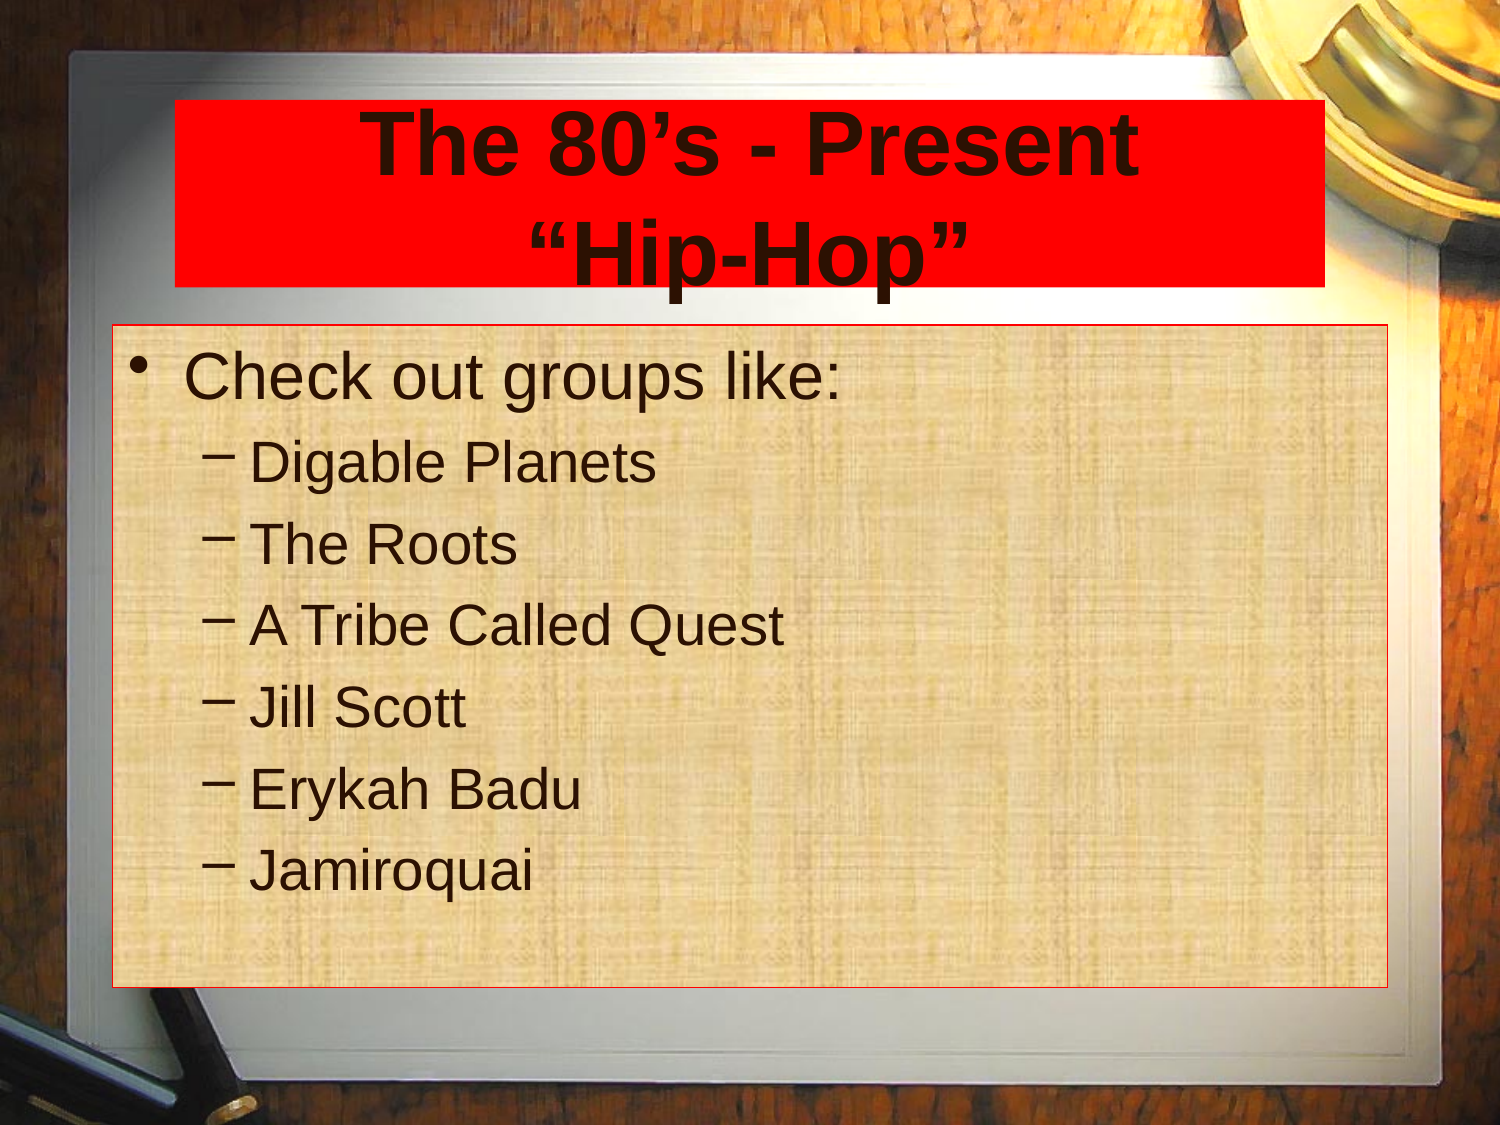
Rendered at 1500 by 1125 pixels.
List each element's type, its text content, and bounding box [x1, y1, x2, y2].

picture [0, 0, 1500, 1125]
list Check out groups like: Digable Planets The Roots A Tribe Called Quest Jill Scott Erykah Badu Jamiroquai [112, 324, 1388, 988]
title The 80’s - Present “Hip-Hop” [174, 99, 1325, 288]
